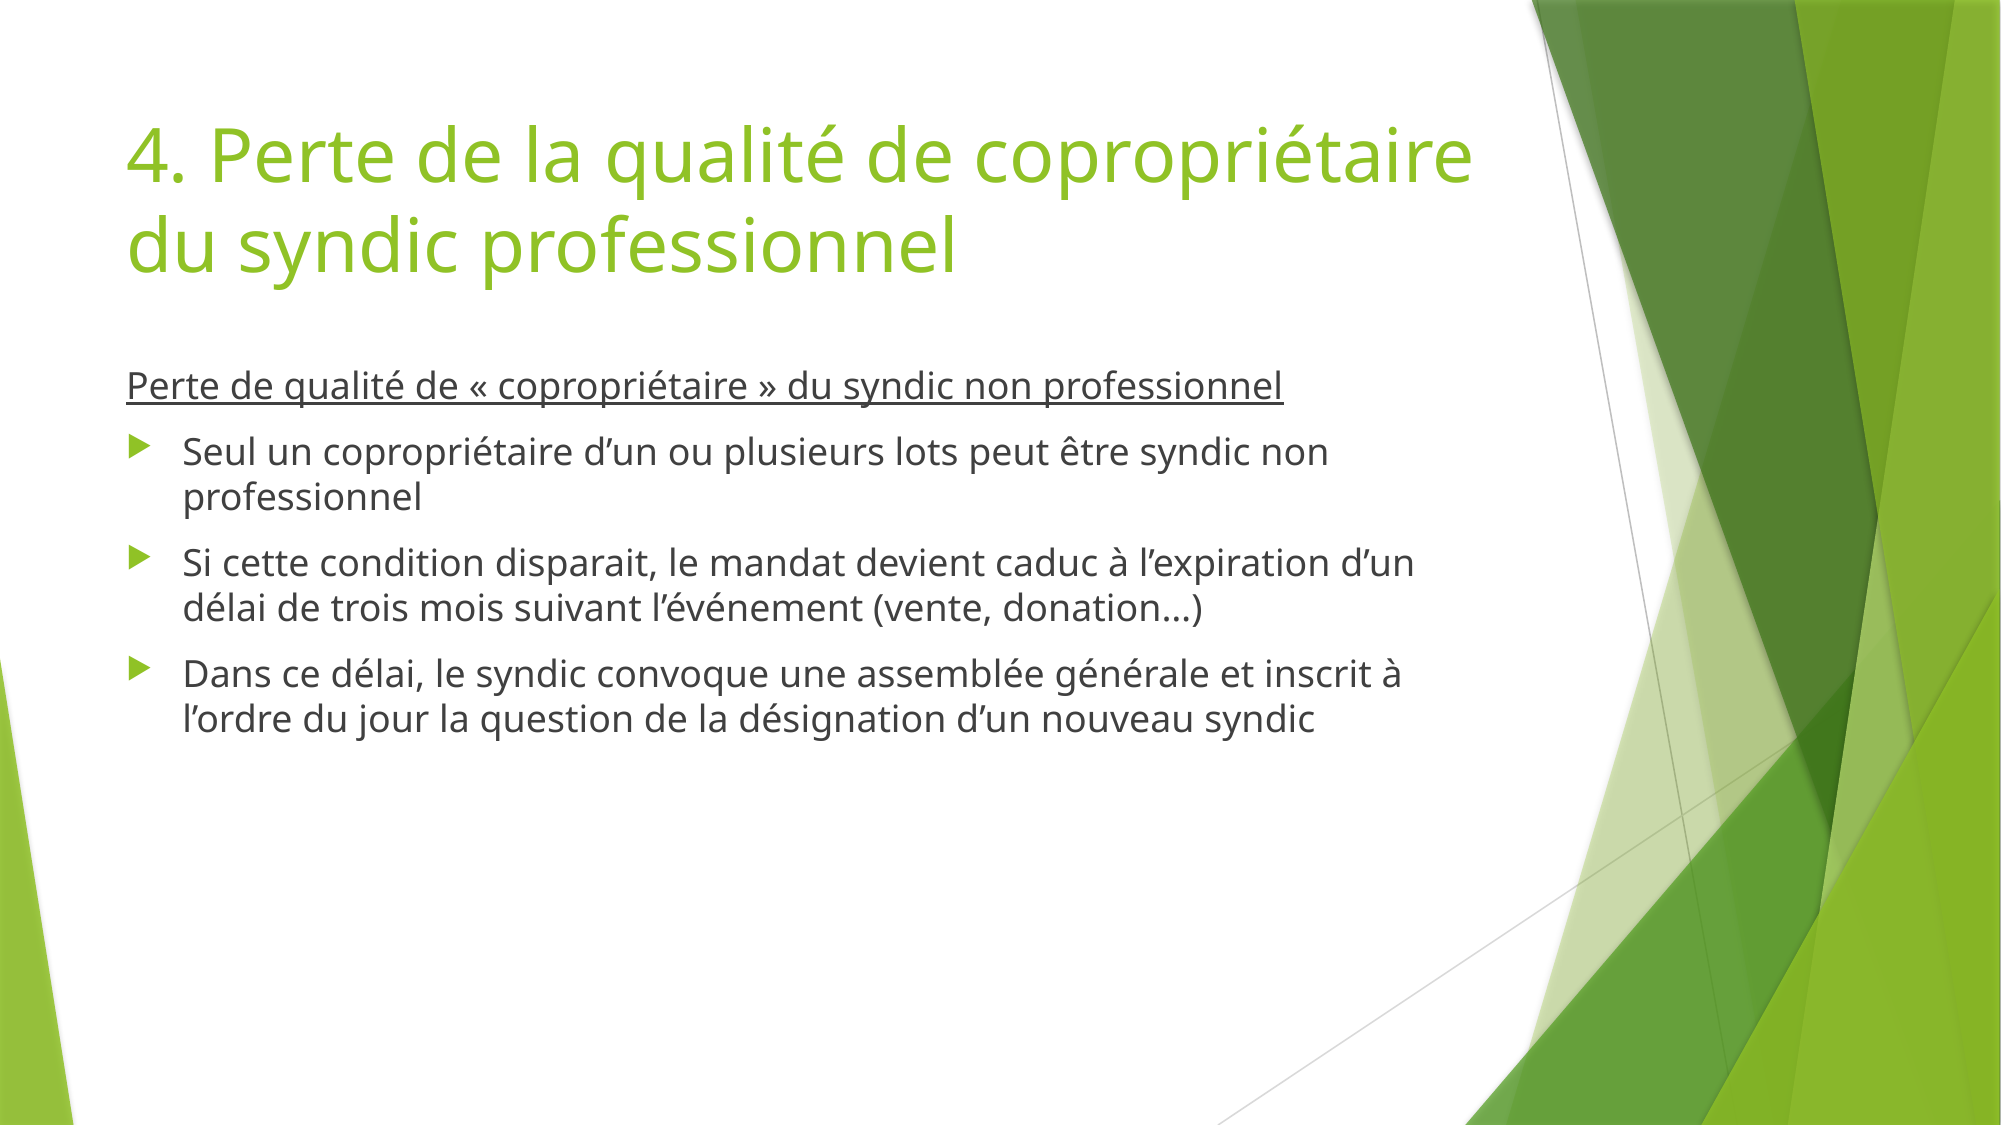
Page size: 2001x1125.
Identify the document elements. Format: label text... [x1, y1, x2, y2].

title 4. Perte de la qualité de copropriétaire du syndic professionnel [111, 99, 1522, 317]
list Perte de qualité de « copropriétaire » du syndic non professionnel Seul un copropriétaire d’un ou plusieurs lots peut être syndic non professionnel Si cette condition disparait, le mandat devient caduc à l’expiration d’un délai de trois mois suivant l’événement (vente, donation…) Dans ce délai, le syndic convoque une assemblée générale et inscrit à l’ordre du jour la question de la désignation d’un nouveau syndic [111, 354, 1522, 992]
